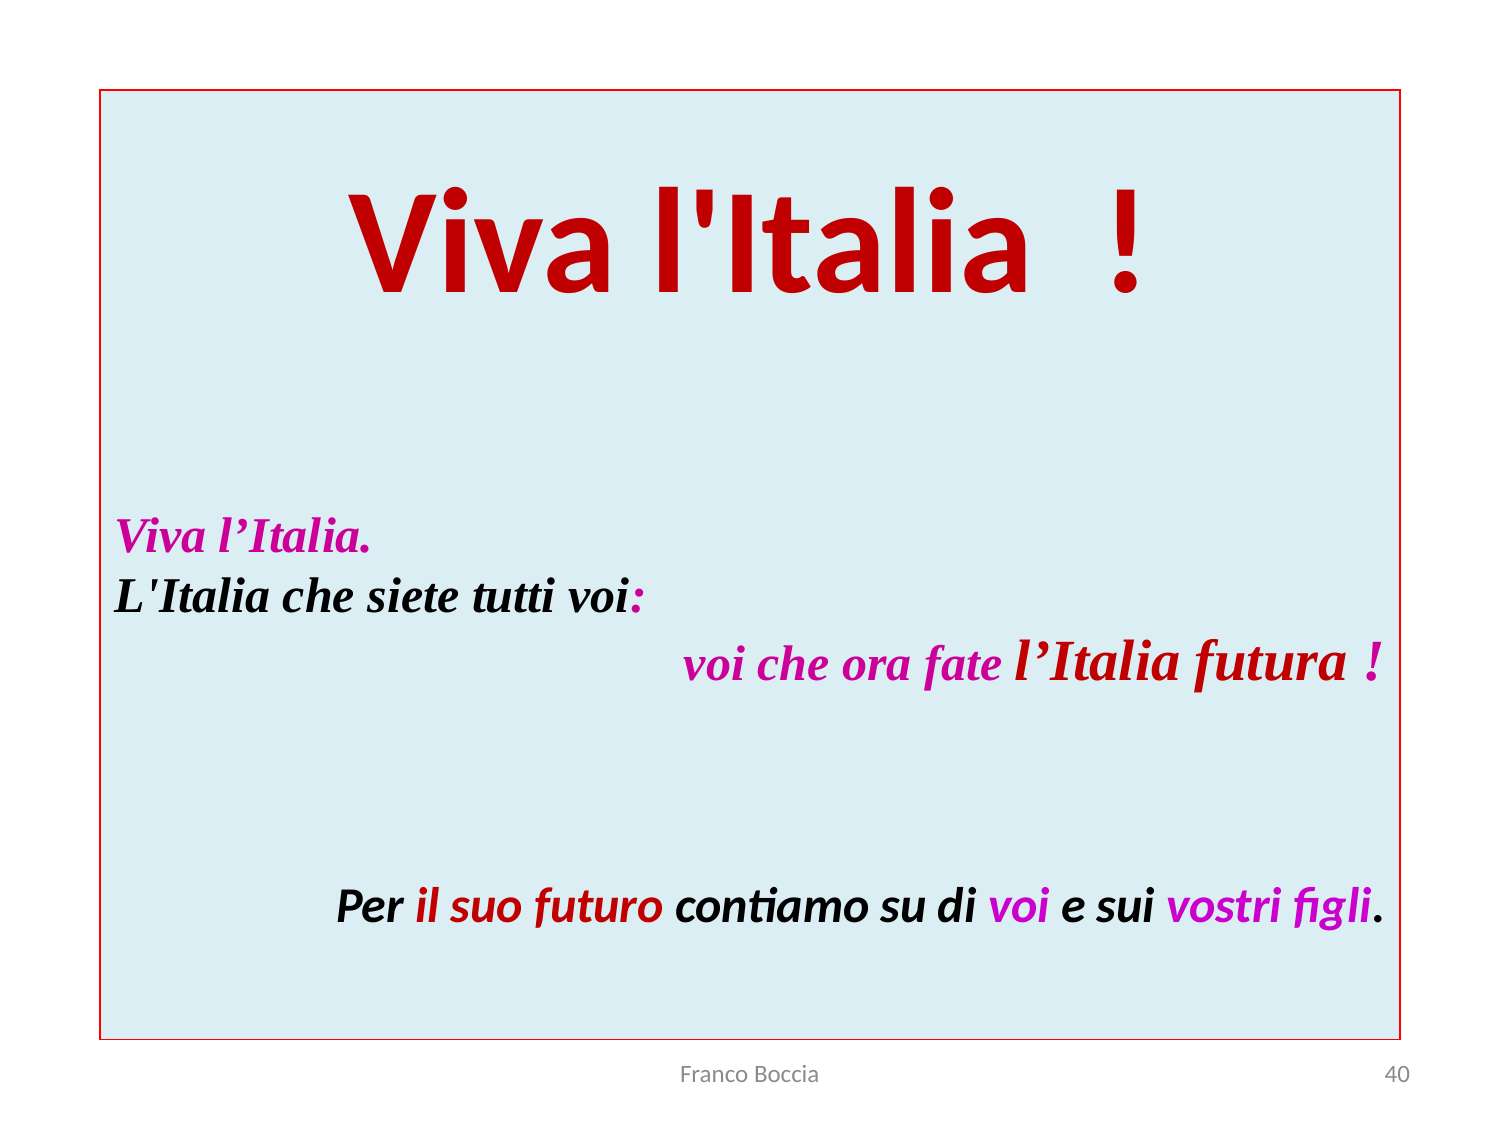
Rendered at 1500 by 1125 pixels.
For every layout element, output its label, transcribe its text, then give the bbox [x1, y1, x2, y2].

text_box Viva l'Italia ! Viva l’Italia. L'Italia che siete tutti voi: voi che ora fate l’Italia futura ! Per il suo futuro contiamo su di voi e sui vostri figli. [99, 90, 1400, 1040]
footer Franco Boccia [512, 1042, 988, 1103]
slide_number 40 [1074, 1042, 1425, 1103]
